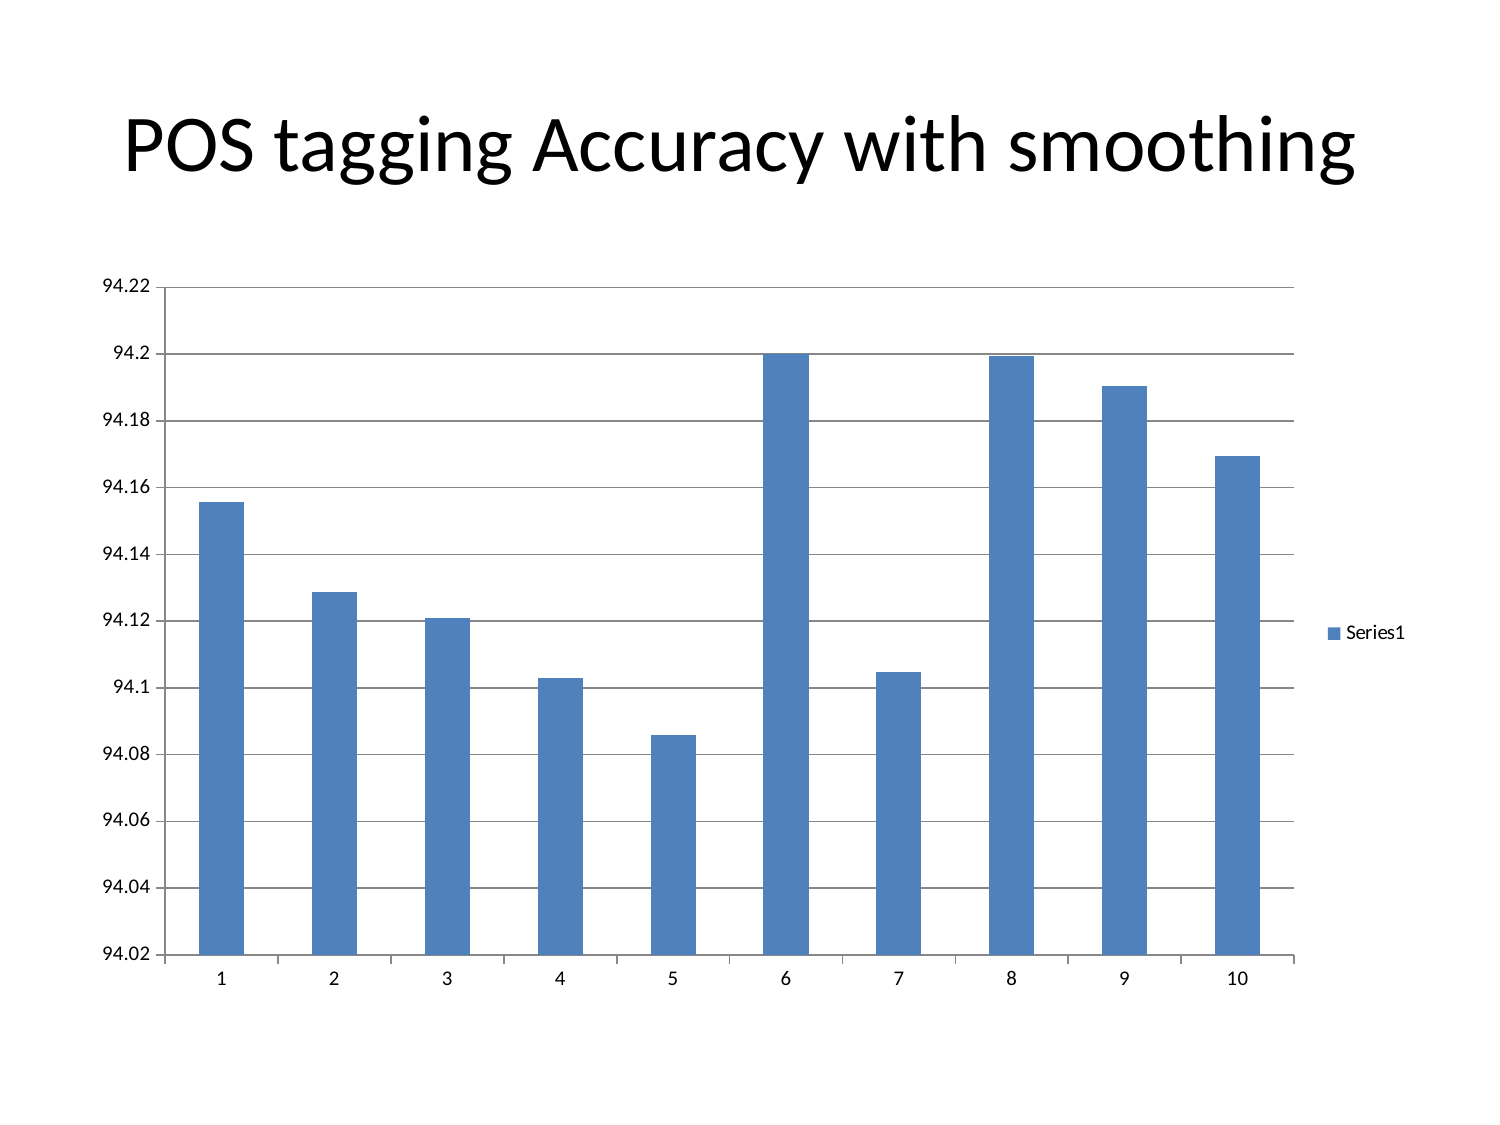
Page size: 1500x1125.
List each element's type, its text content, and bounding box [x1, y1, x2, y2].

chart [74, 262, 1426, 1006]
title POS tagging Accuracy with smoothing [75, 45, 1425, 233]
